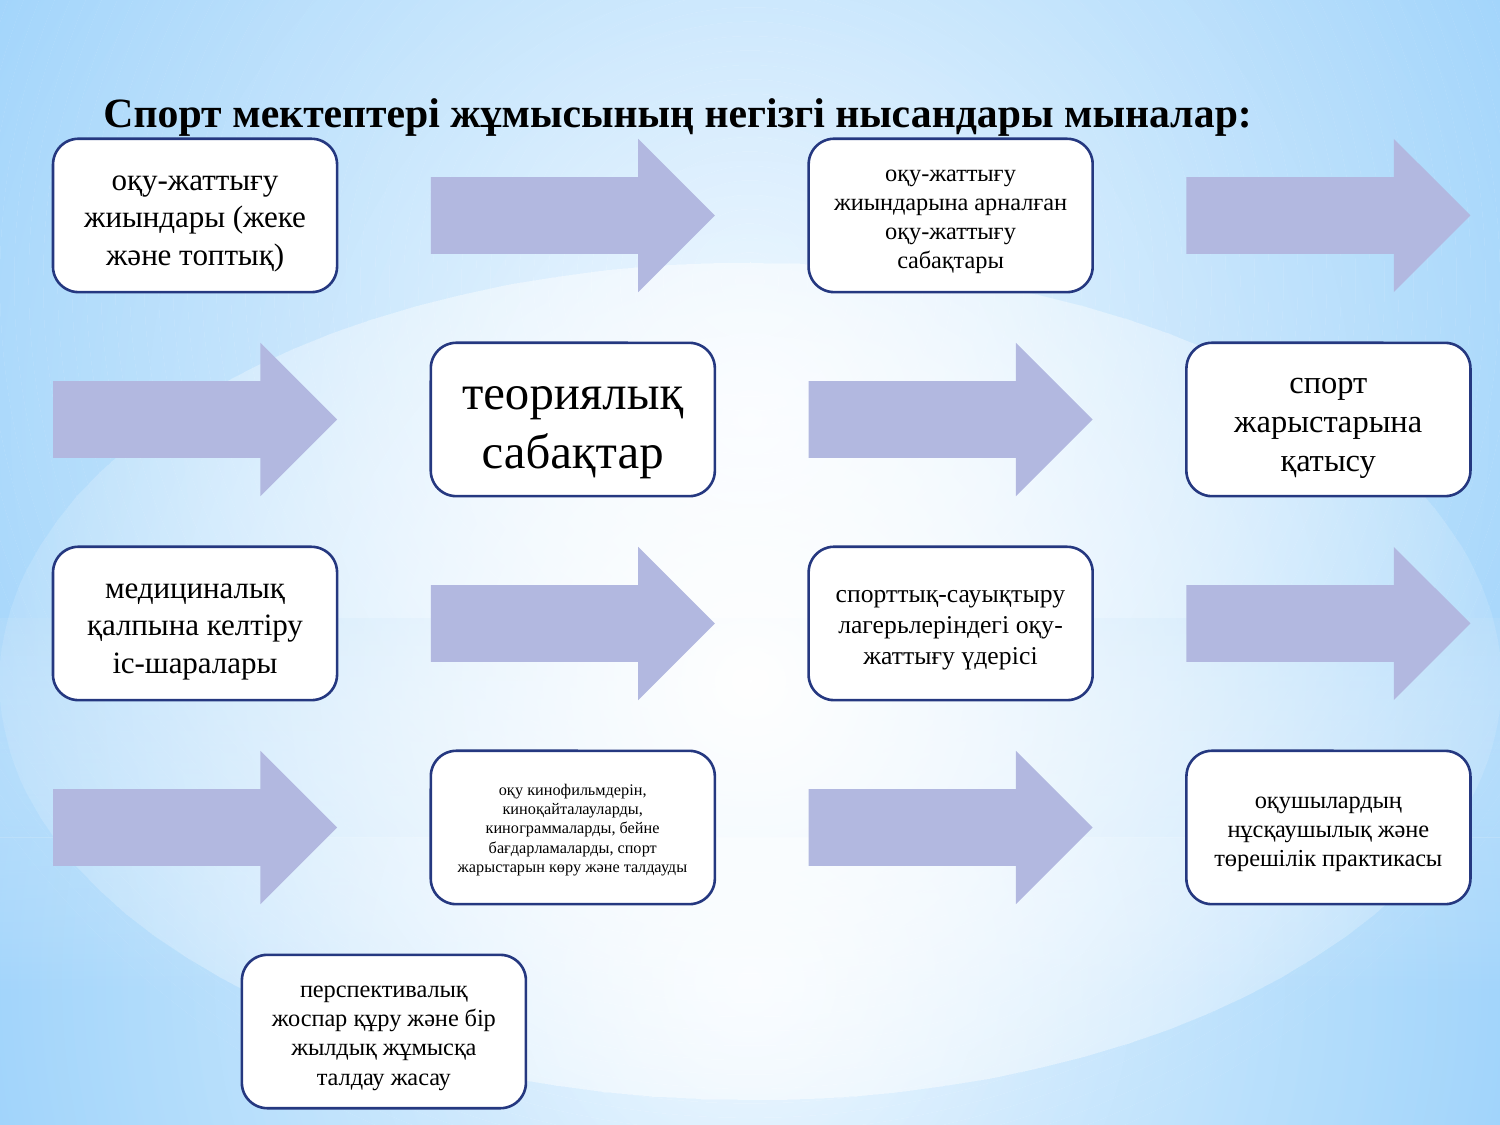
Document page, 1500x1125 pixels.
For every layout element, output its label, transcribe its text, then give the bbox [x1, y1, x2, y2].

text_box Спорт мектептері жұмысының негізгі нысандары мыналар: [88, 78, 1424, 137]
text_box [52, 138, 1471, 1083]
